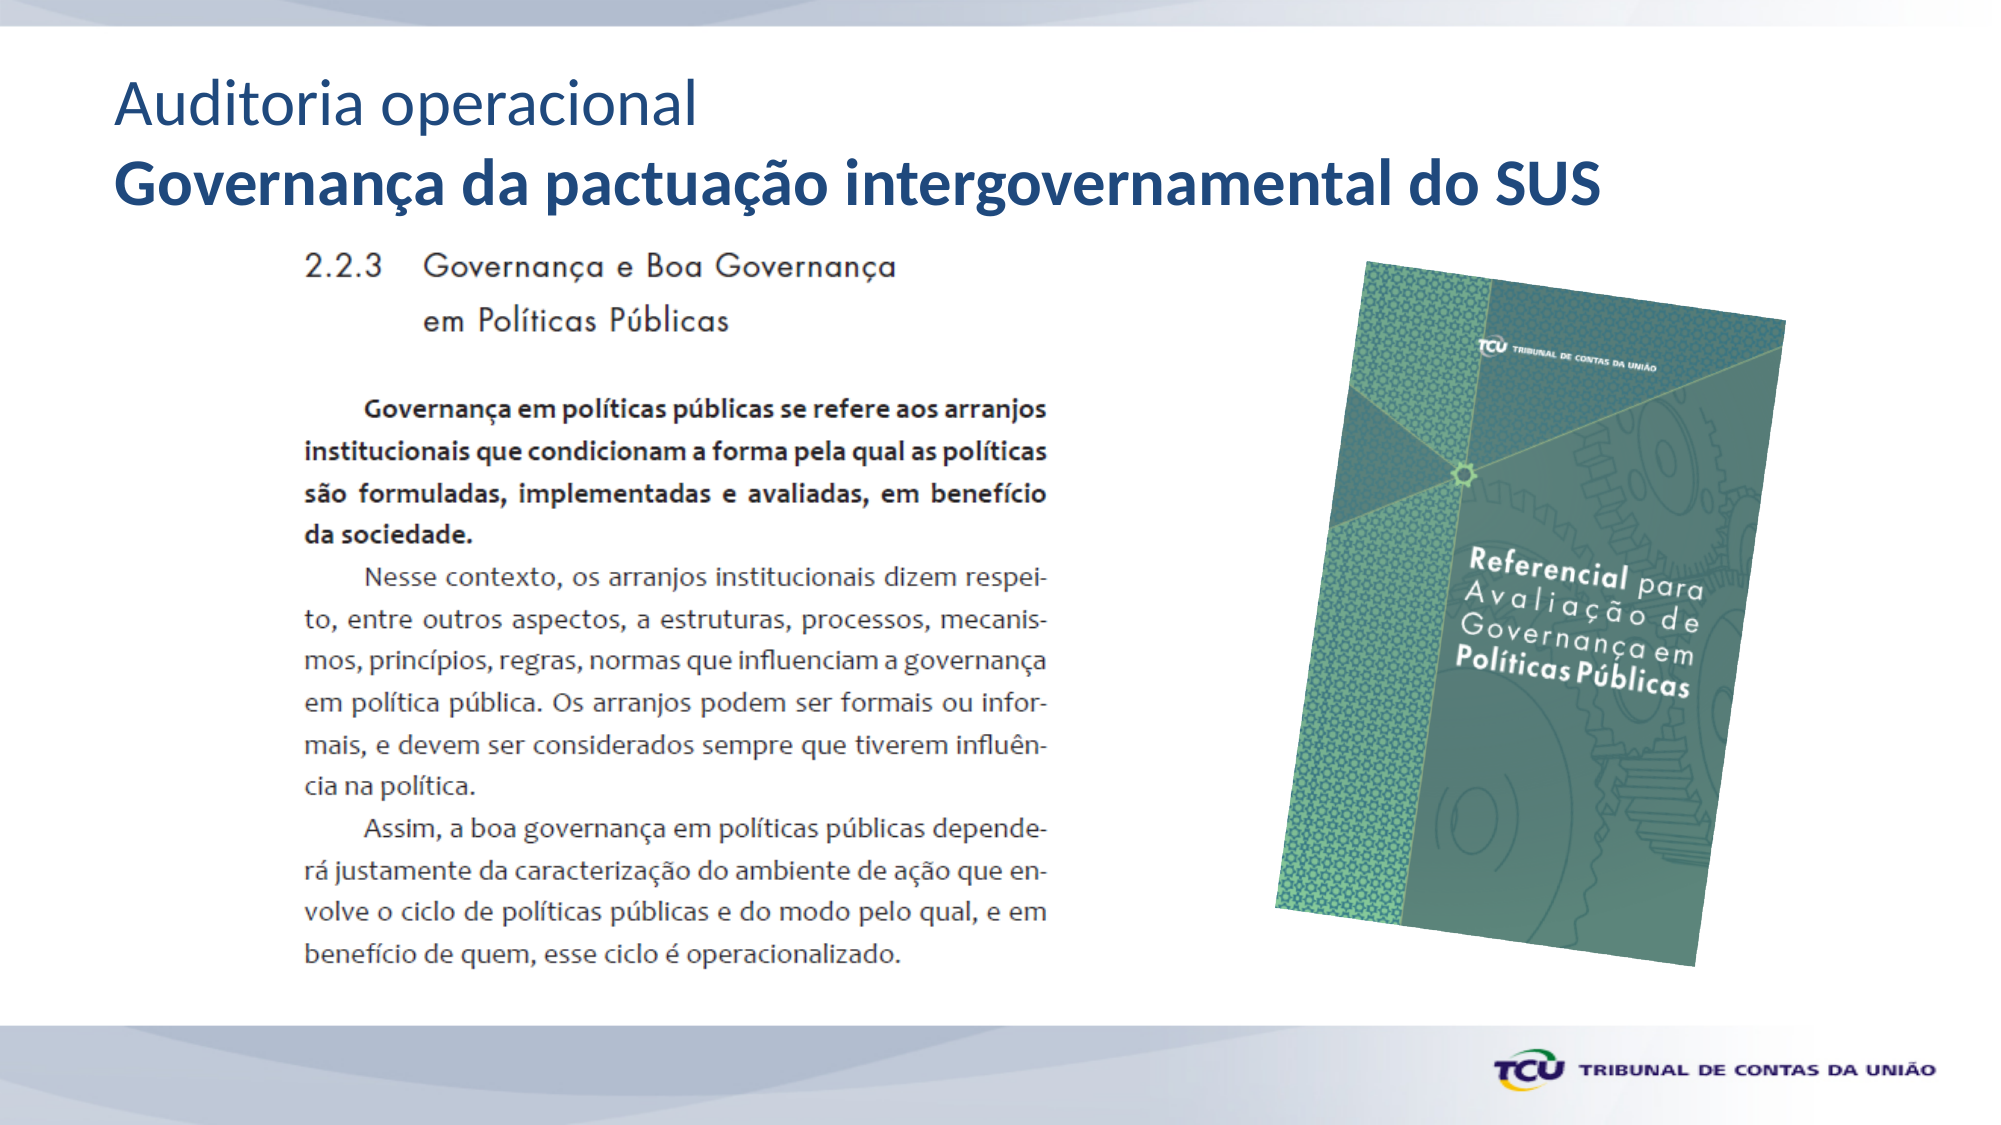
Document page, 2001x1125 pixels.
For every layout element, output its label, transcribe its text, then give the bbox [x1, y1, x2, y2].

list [1317, 287, 1742, 940]
title Auditoria operacional Governança da pactuação intergovernamental do SUS [99, 45, 1900, 233]
picture [0, 0, 2001, 1125]
